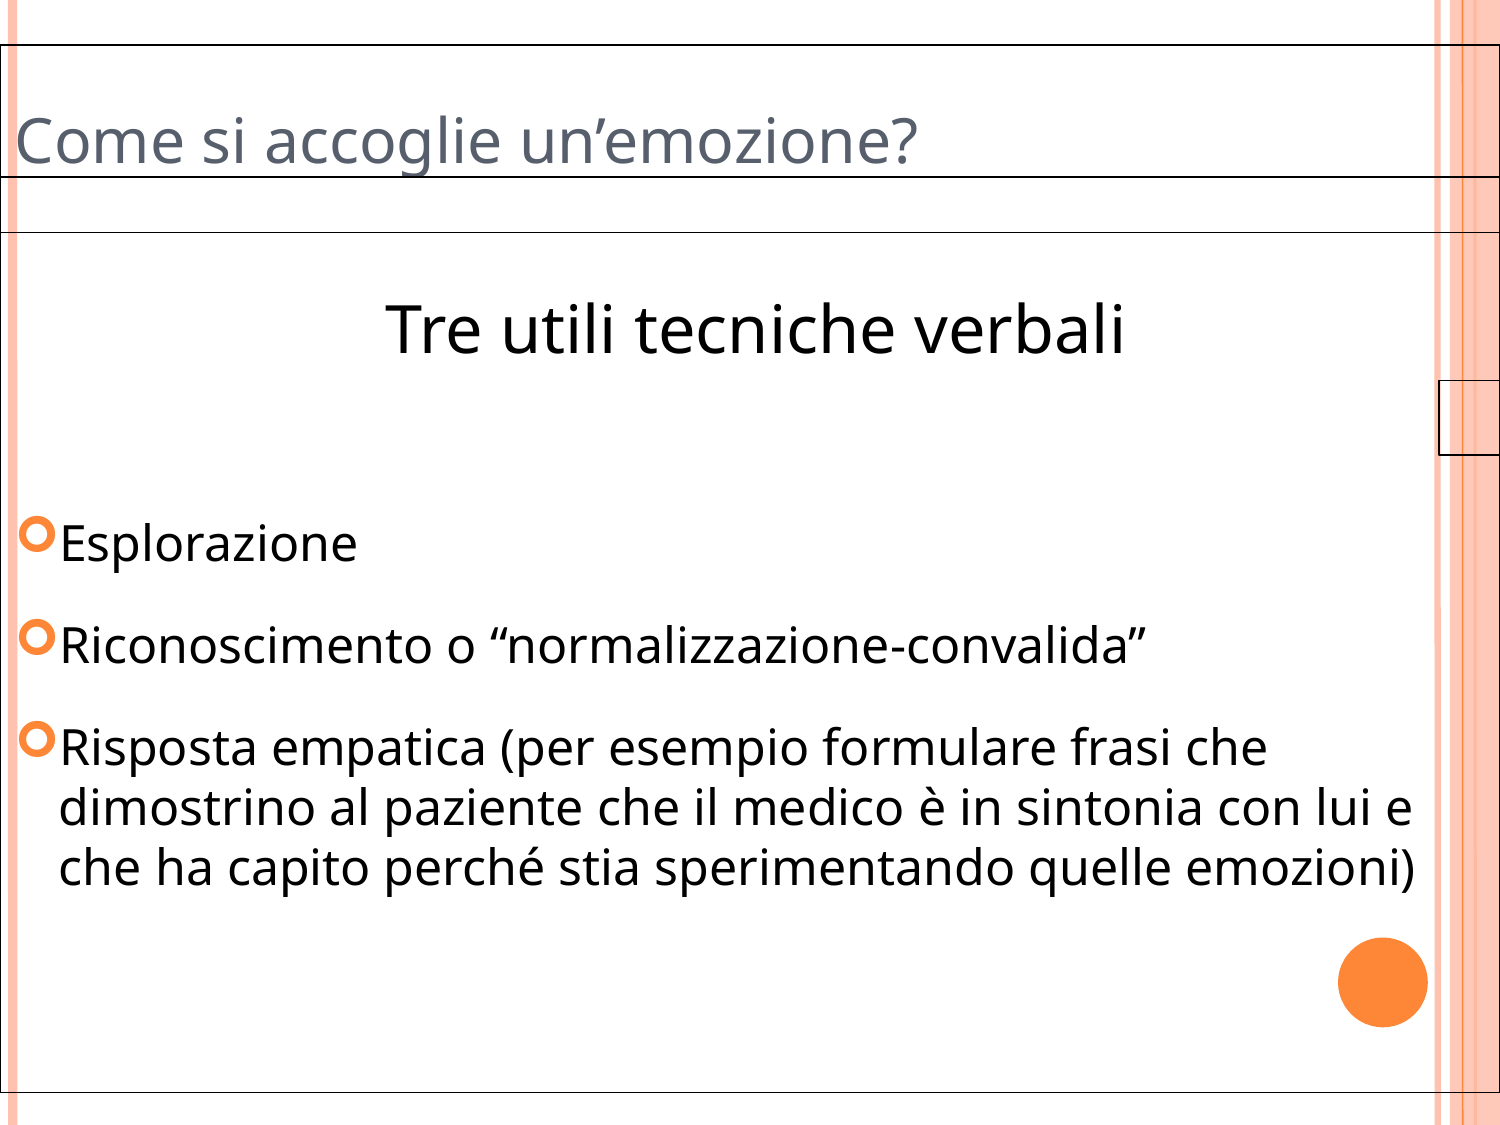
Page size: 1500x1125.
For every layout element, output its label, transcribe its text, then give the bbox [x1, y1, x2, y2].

text_box Tre utili tecniche verbali Esplorazione Riconoscimento o “normalizzazione-convalida” Risposta empatica (per esempio formulare frasi che dimostrino al paziente che il medico è in sintonia con lui e che ha capito perché stia sperimentando quelle emozioni) [0, 177, 1500, 1093]
text_box Come si accoglie un’emozione? [0, 45, 1500, 177]
